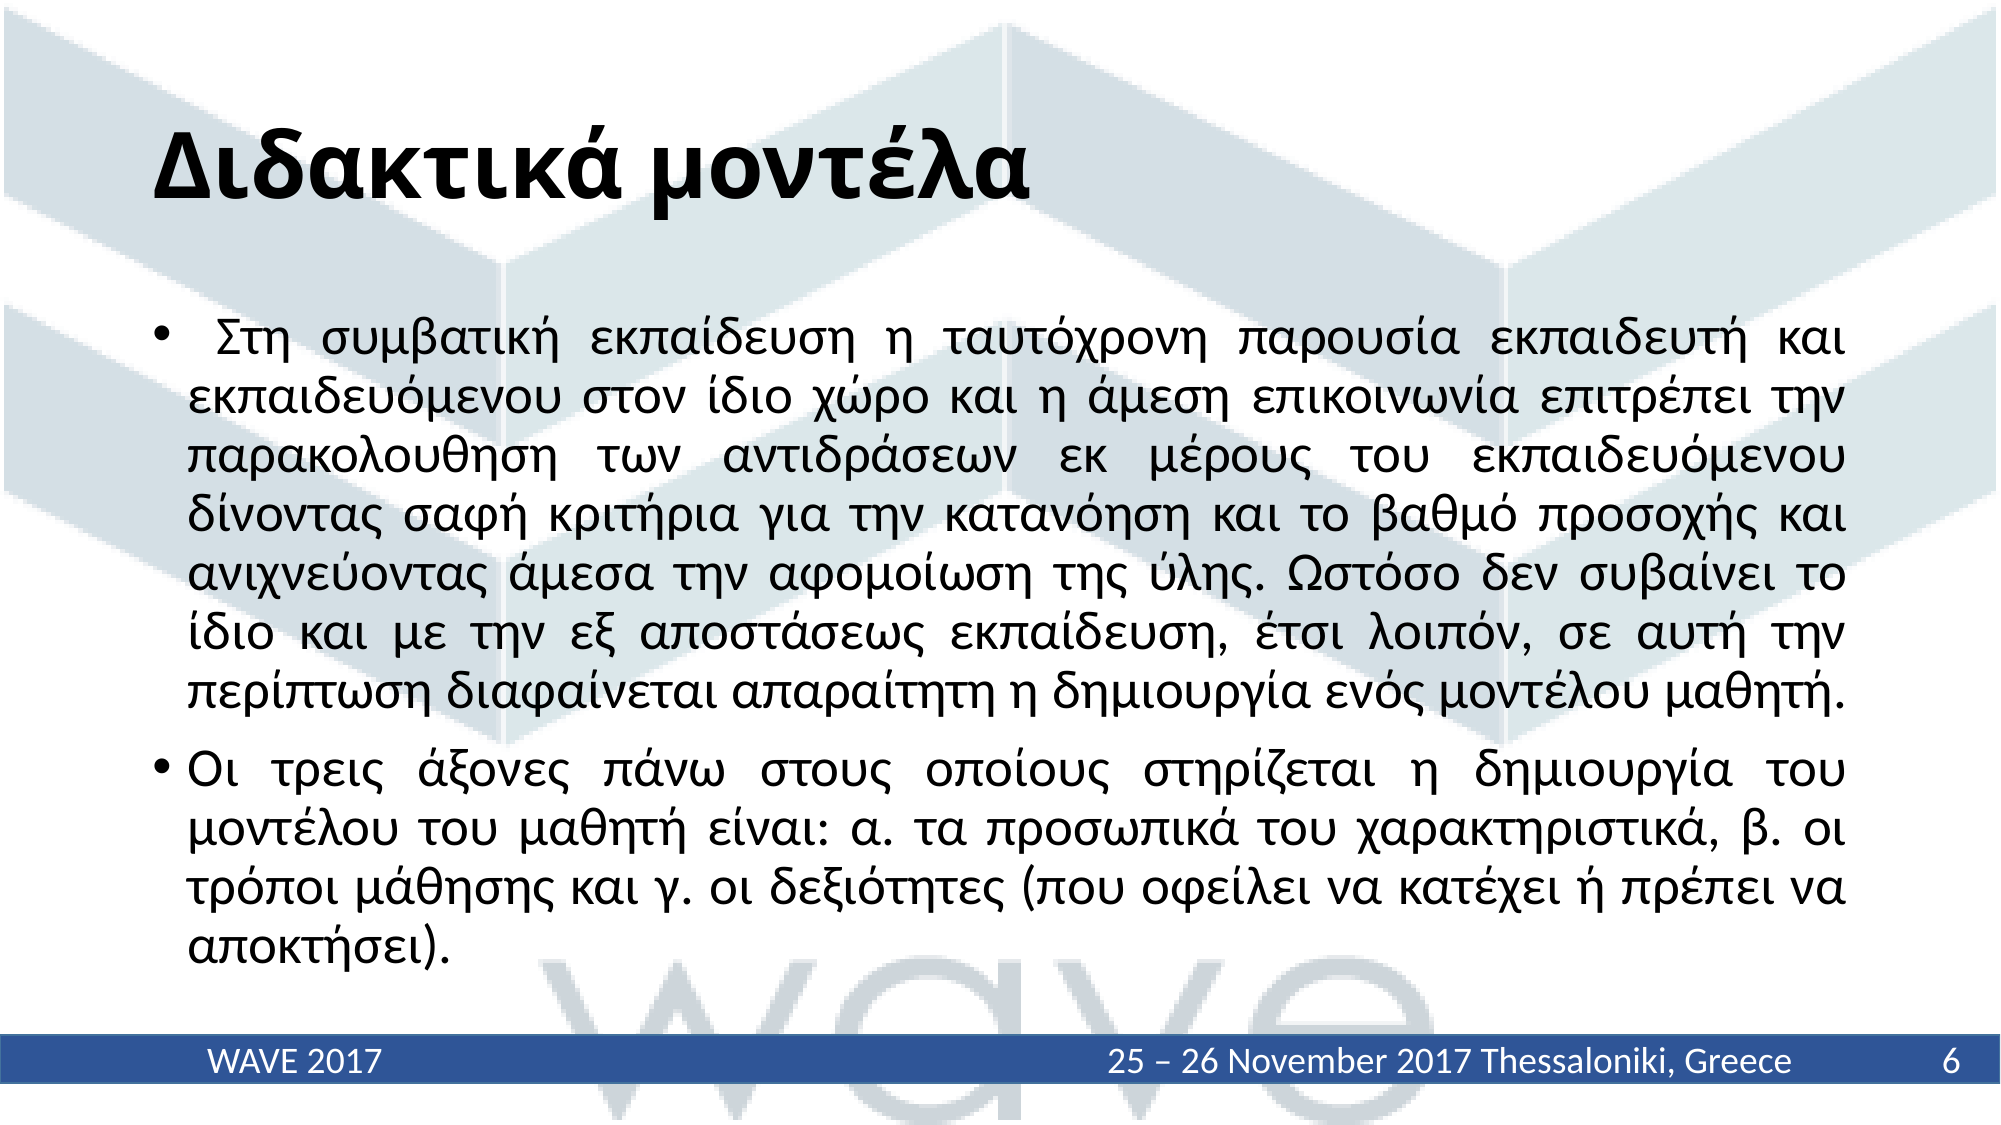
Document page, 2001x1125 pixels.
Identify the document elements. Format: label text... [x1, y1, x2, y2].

title Διδακτικά μοντέλα [137, 59, 1863, 278]
list Στη συμβατική εκπαίδευση η ταυτόχρονη παρουσία εκπαιδευτή και εκπαιδευόμενου στον ίδιο χώρο και η άμεση επικοινωνία επιτρέπει την παρακολουθηση των αντιδράσεων εκ μέρους του εκπαιδευόμενου δίνοντας σαφή κριτήρια για την κατανόηση και το βαθμό προσοχής και ανιχνεύοντας άμεσα την αφομοίωση της ύλης. Ωστόσο δεν συβαίνει το ίδιο και με την εξ αποστάσεως εκπαίδευση, έτσι λοιπόν, σε αυτή την περίπτωση διαφαίνεται απαραίτητη η δημιουργία ενός μοντέλου μαθητή. Οι τρεις άξονες πάνω στους οποίους στηρίζεται η δημιουργία του μοντέλου του μαθητή είναι: α. τα προσωπικά του χαρακτηριστικά, β. οι τρόποι μάθησης και γ. οι δεξιότητες (που οφείλει να κατέχει ή πρέπει να αποκτήσει). [137, 299, 1863, 1014]
slide_number 6 [1880, 1029, 1976, 1089]
